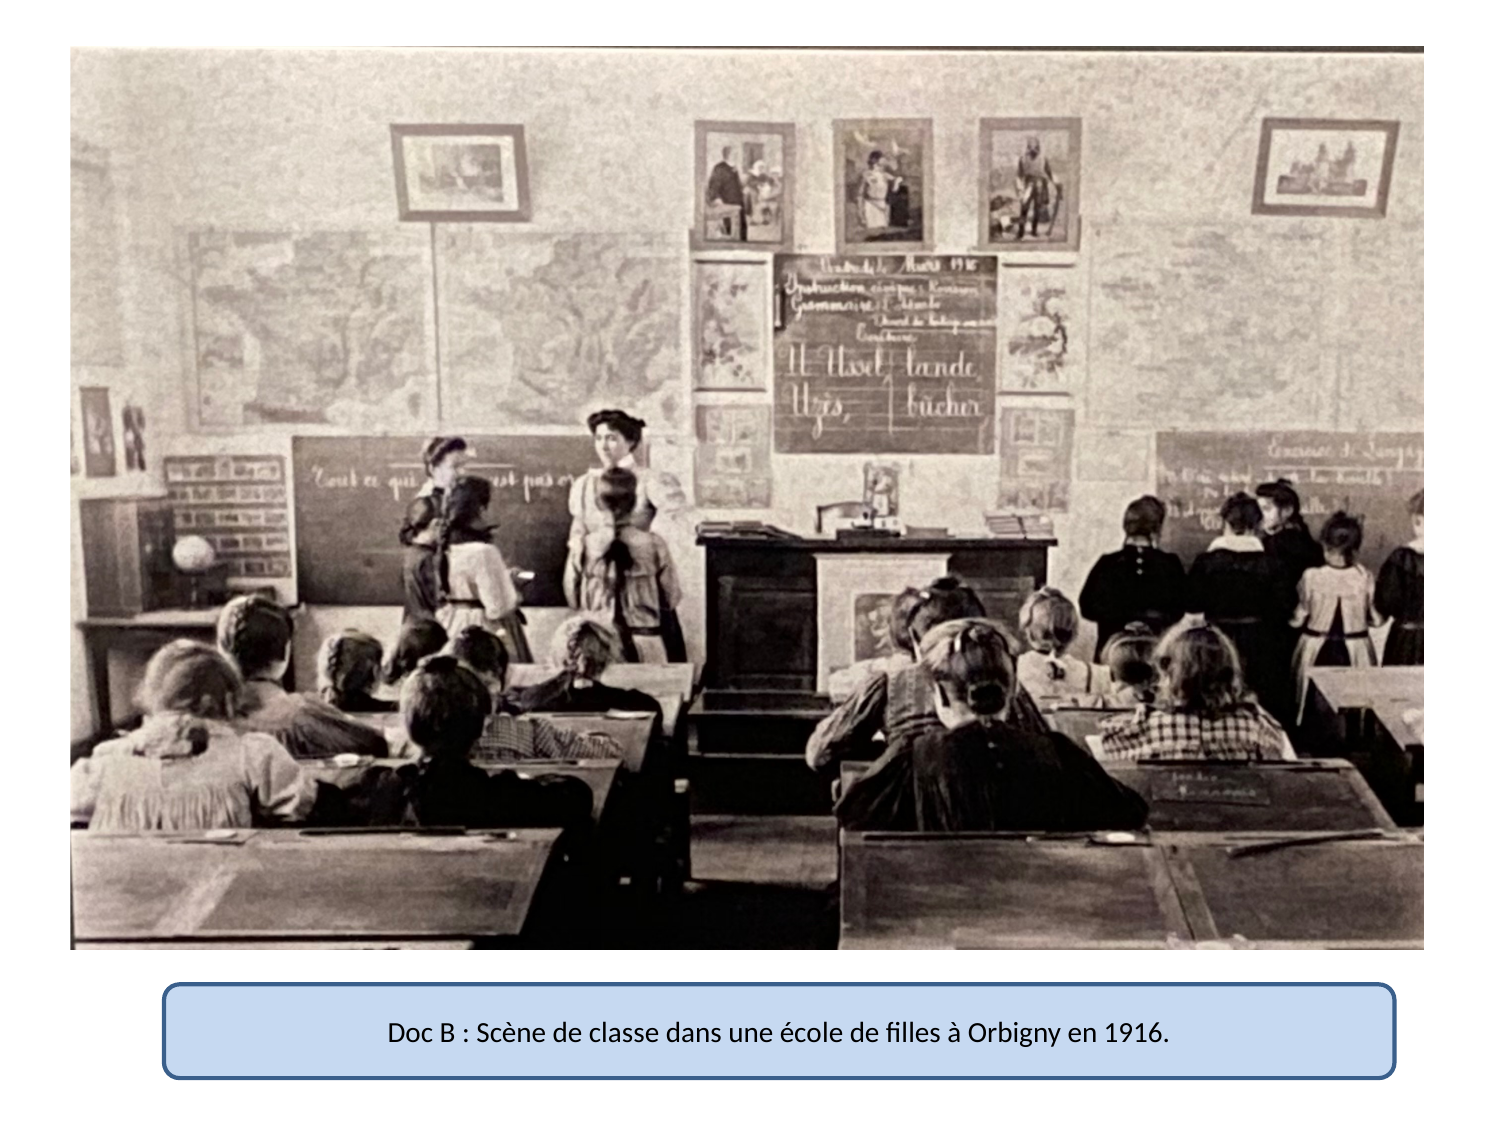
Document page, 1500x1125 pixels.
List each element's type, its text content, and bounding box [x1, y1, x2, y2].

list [70, 46, 1425, 950]
text_box Doc B : Scène de classe dans une école de filles à Orbigny en 1916. [161, 982, 1397, 1081]
